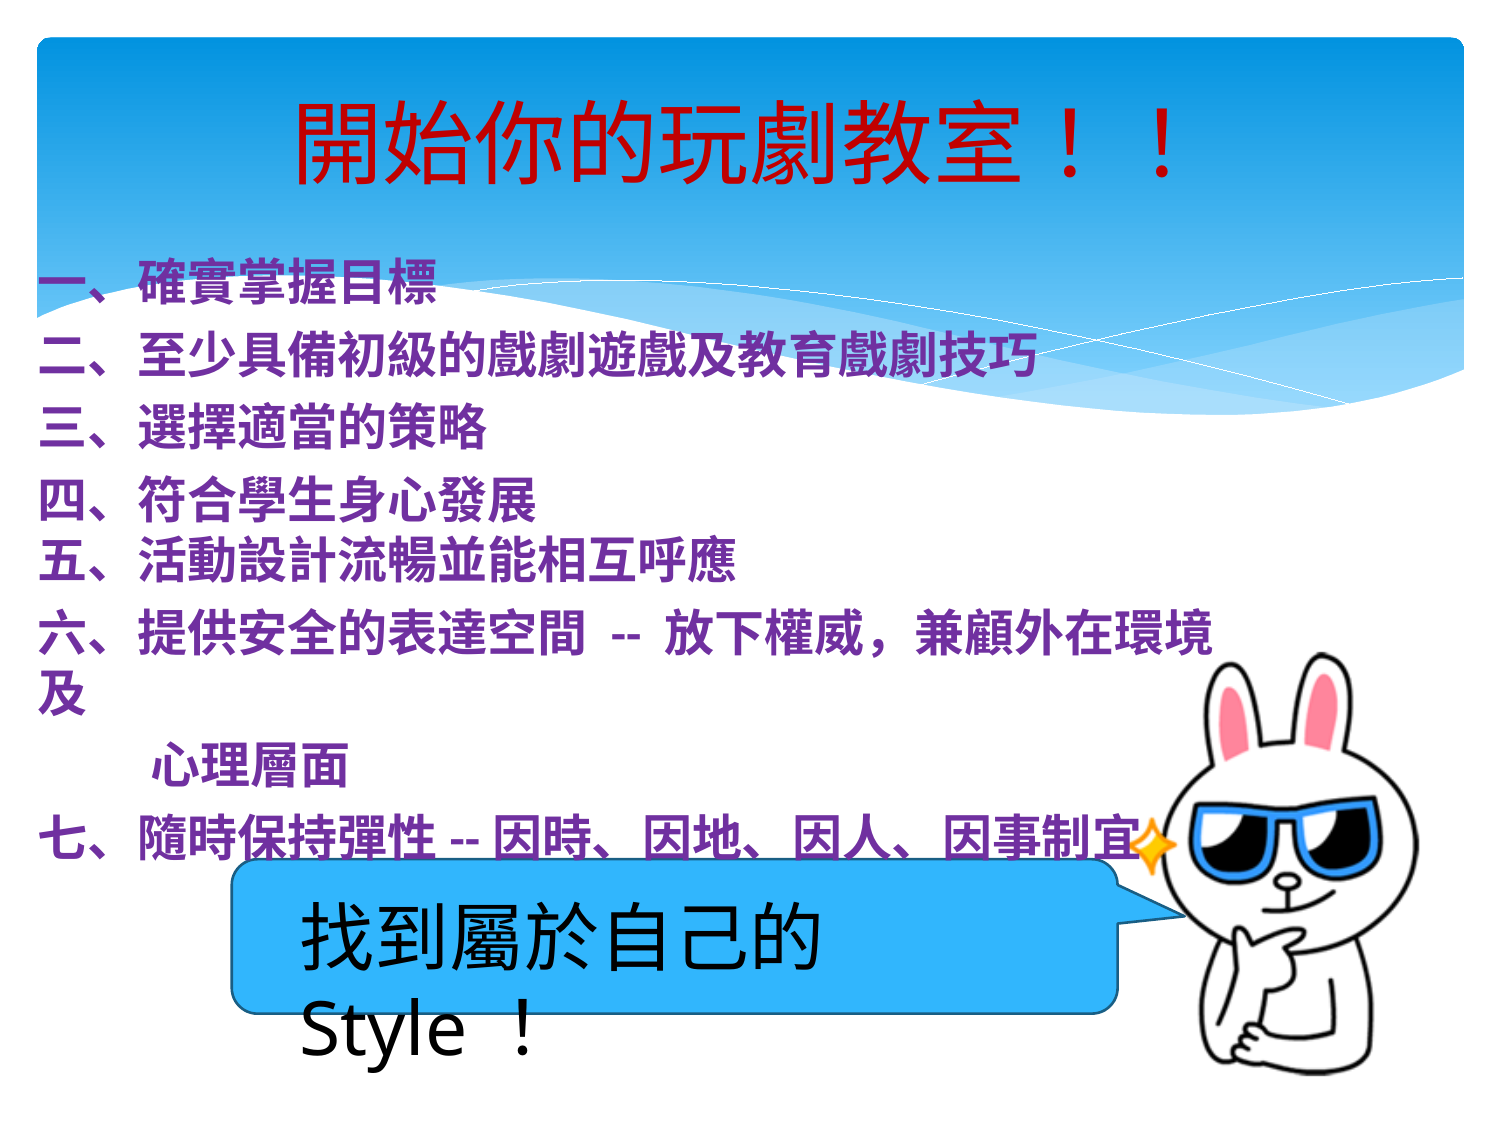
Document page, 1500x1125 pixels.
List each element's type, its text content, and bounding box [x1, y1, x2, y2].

text_box 找到屬於自己的Style！ [284, 883, 1065, 1079]
text_box 一、確實掌握目標 二、至少具備初級的戲劇遊戲及教育戲劇技巧 三、選擇適當的策略 四、符合學生身心發展 五、活動設計流暢並能相互呼應 六、提供安全的表達空間 -- 放下權威，兼顧外在環境及 心理層面 七、隨時保持彈性--因時、因地、因人、因事制宜 [22, 243, 1275, 874]
picture [1115, 645, 1435, 1096]
text_box [230, 874, 1109, 1015]
text_box 開始你的玩劇教室！！ [112, 78, 1388, 203]
